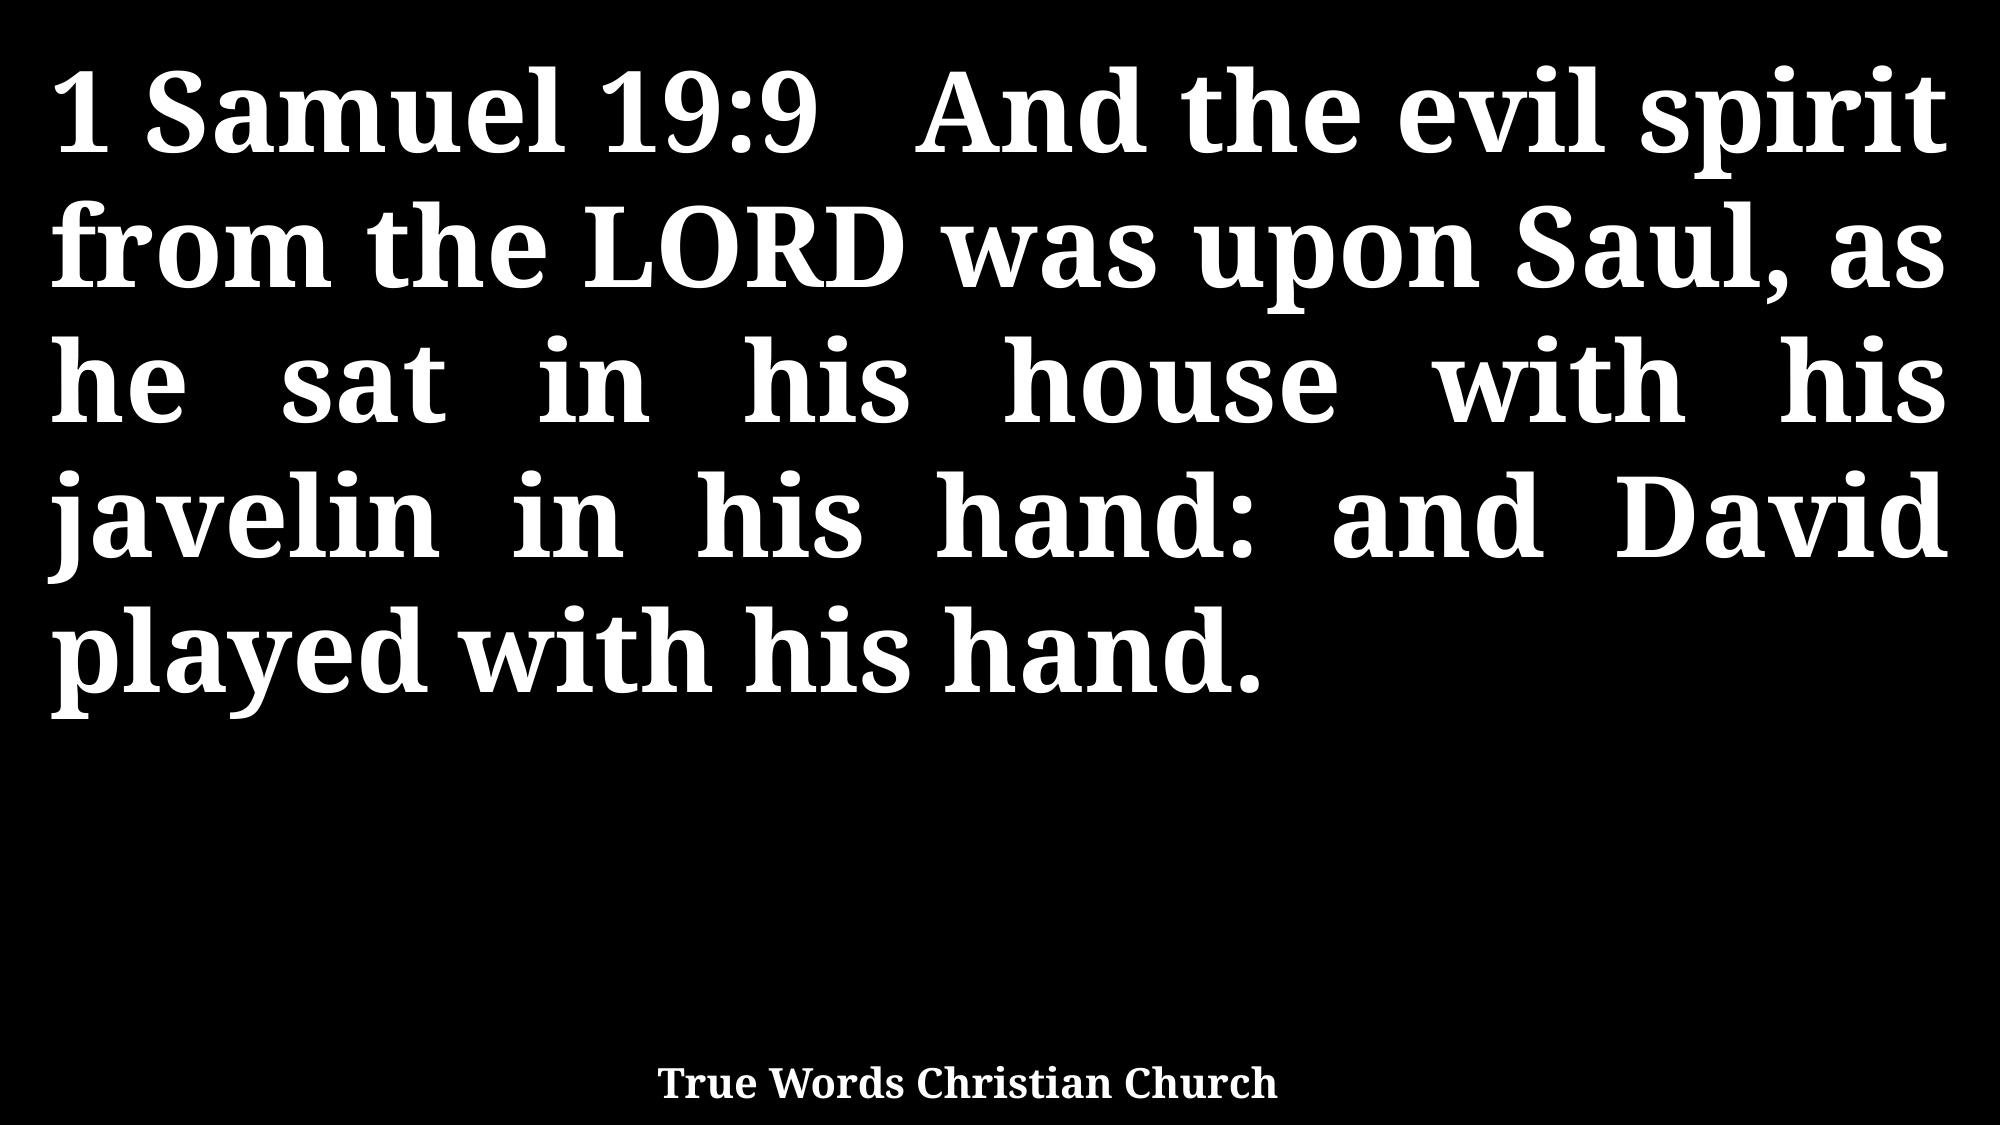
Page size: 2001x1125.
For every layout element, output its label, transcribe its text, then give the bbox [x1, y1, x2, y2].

text_box True Words Christian Church [642, 1049, 1294, 1114]
text_box 1 Samuel 19:9 And the evil spirit from the LORD was upon Saul, as he sat in his house with his javelin in his hand: and David played with his hand. [35, 32, 1965, 722]
